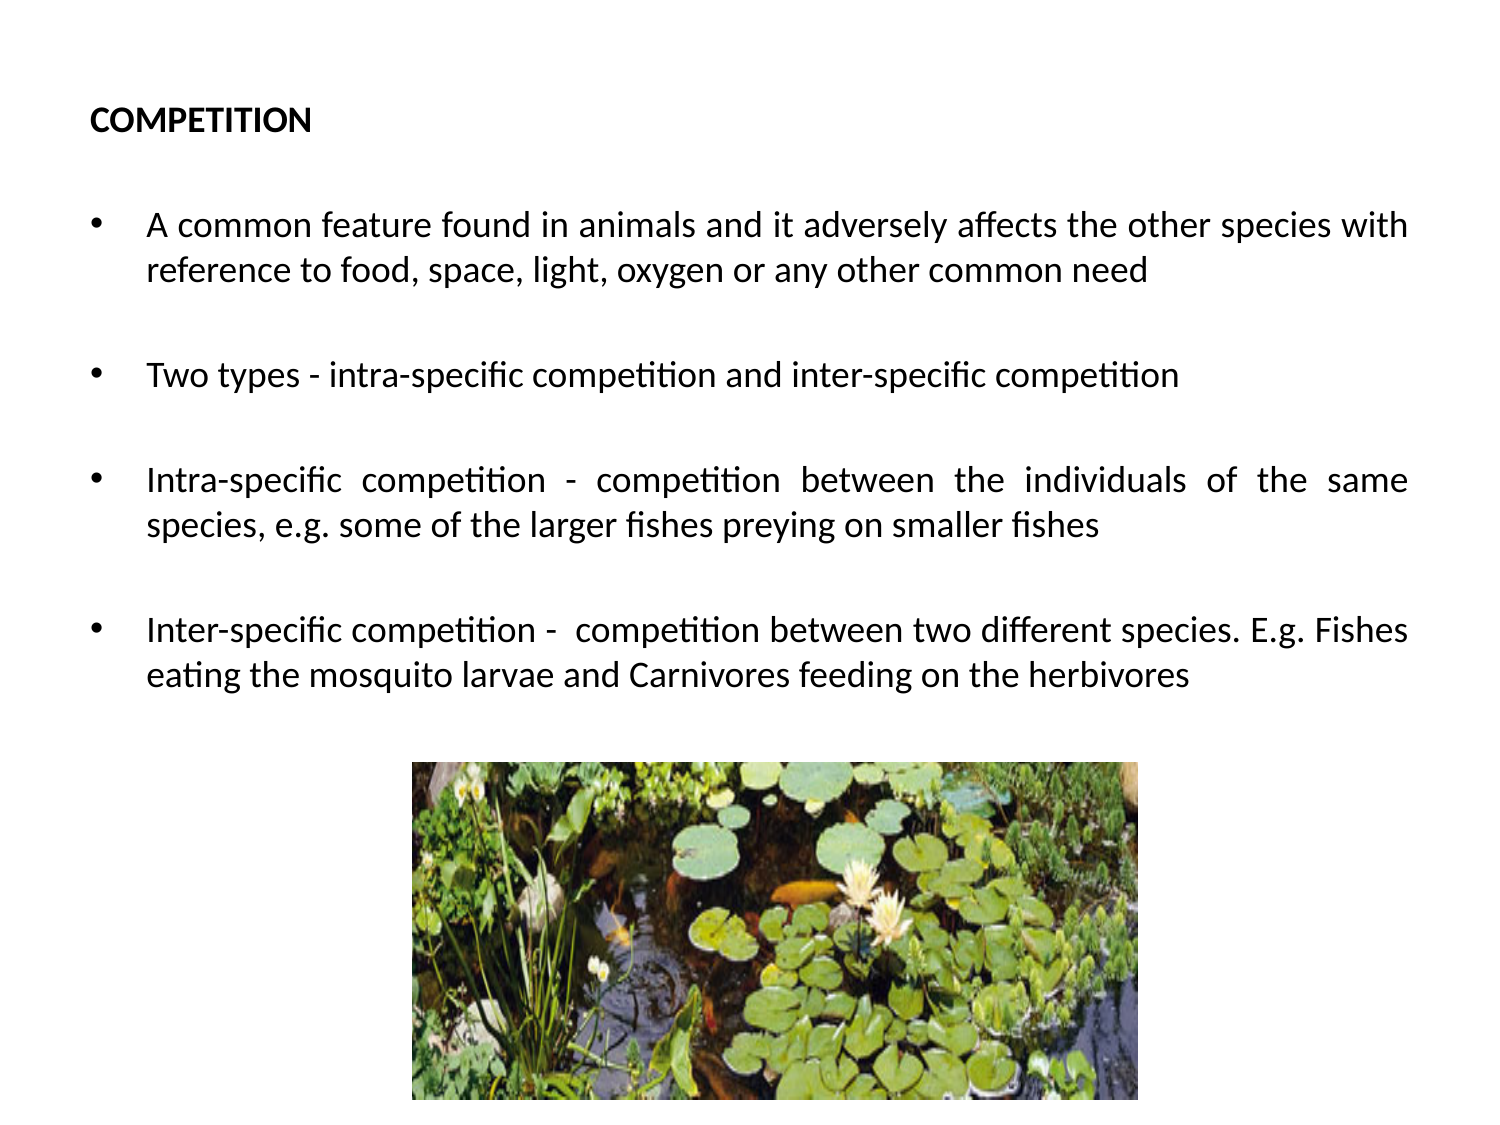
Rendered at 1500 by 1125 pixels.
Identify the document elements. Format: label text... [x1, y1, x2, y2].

list COMPETITION A common feature found in animals and it adversely affects the other species with reference to food, space, light, oxygen or any other common need Two types - intra-specific competition and inter-specific competition Intra-specific competition - competition between the individuals of the same species, e.g. some of the larger fishes preying on smaller fishes Inter-specific competition - competition between two different species. E.g. Fishes eating the mosquito larvae and Carnivores feeding on the herbivores [75, 87, 1425, 1050]
picture [412, 762, 1138, 1101]
